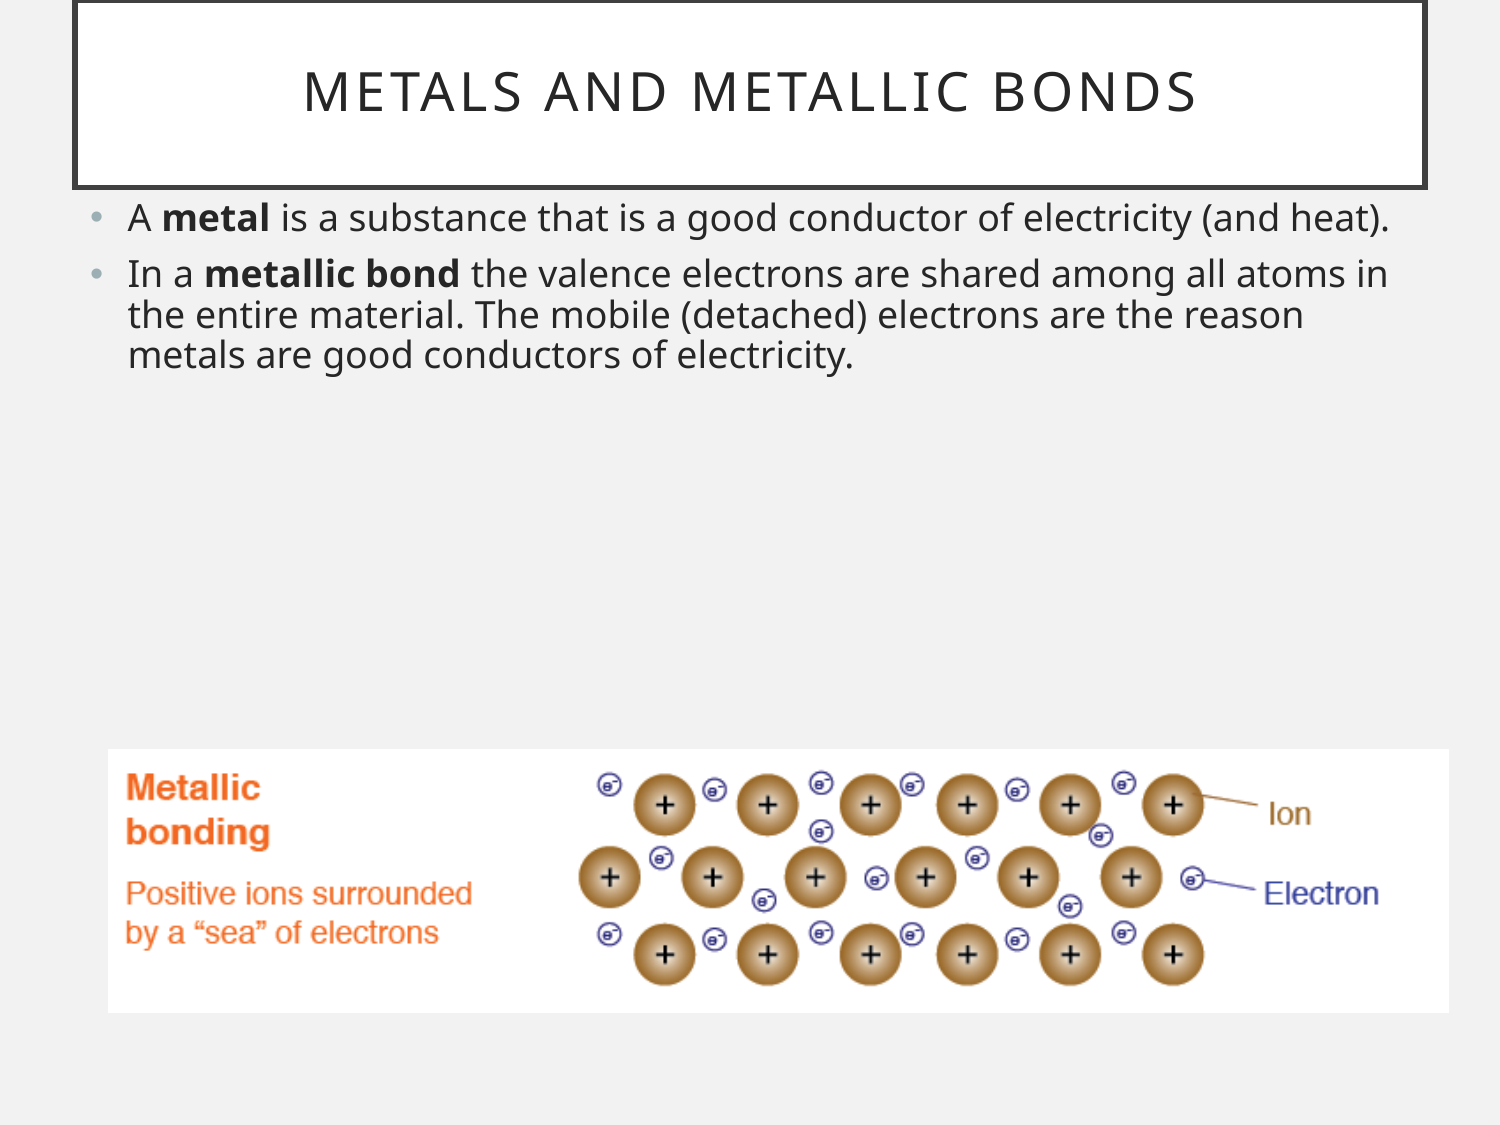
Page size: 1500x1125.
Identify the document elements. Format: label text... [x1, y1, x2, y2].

list A metal is a substance that is a good conductor of electricity (and heat). In a metallic bond the valence electrons are shared among all atoms in the entire material. The mobile (detached) electrons are the reason metals are good conductors of electricity. [75, 191, 1425, 713]
title Metals and metallic bonds [72, 0, 1428, 190]
picture [108, 749, 1449, 1013]
